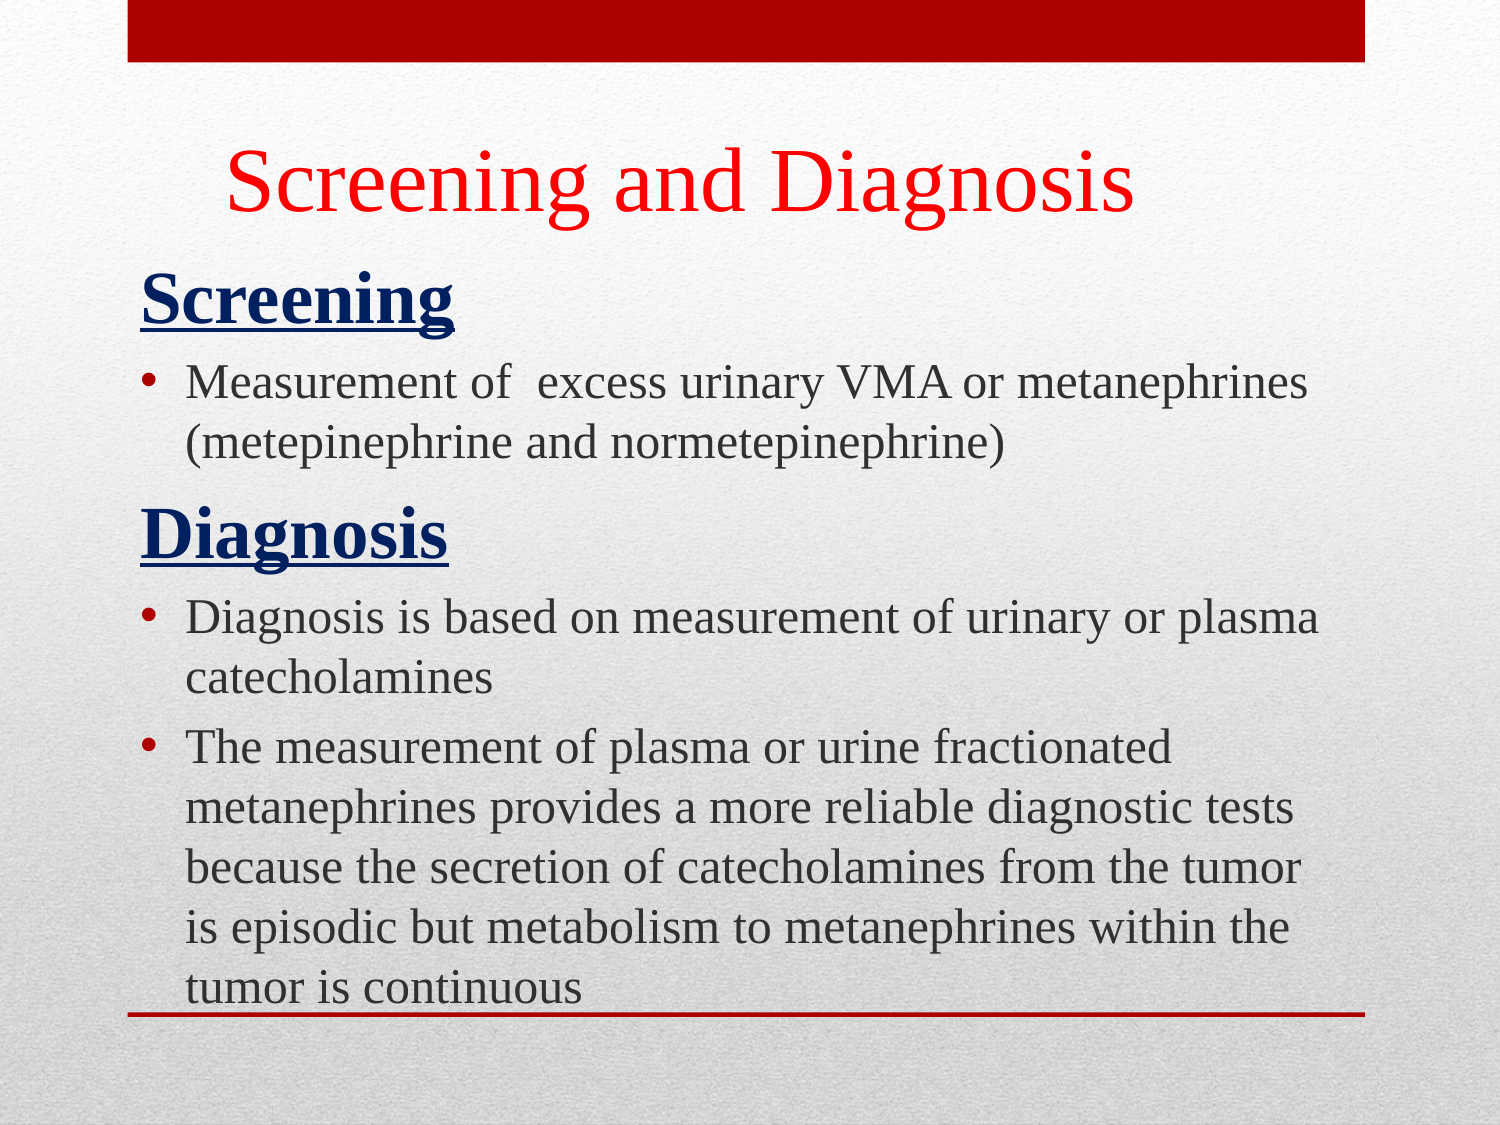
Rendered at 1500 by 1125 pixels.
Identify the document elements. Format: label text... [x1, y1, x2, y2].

list Screening Measurement of excess urinary VMA or metanephrines (metepinephrine and normetepinephrine) Diagnosis Diagnosis is based on measurement of urinary or plasma catecholamines The measurement of plasma or urine fractionated metanephrines provides a more reliable diagnostic tests because the secretion of catecholamines from the tumor is episodic but metabolism to metanephrines within the tumor is continuous [125, 312, 1363, 950]
title Screening and Diagnosis [125, 0, 1238, 238]
